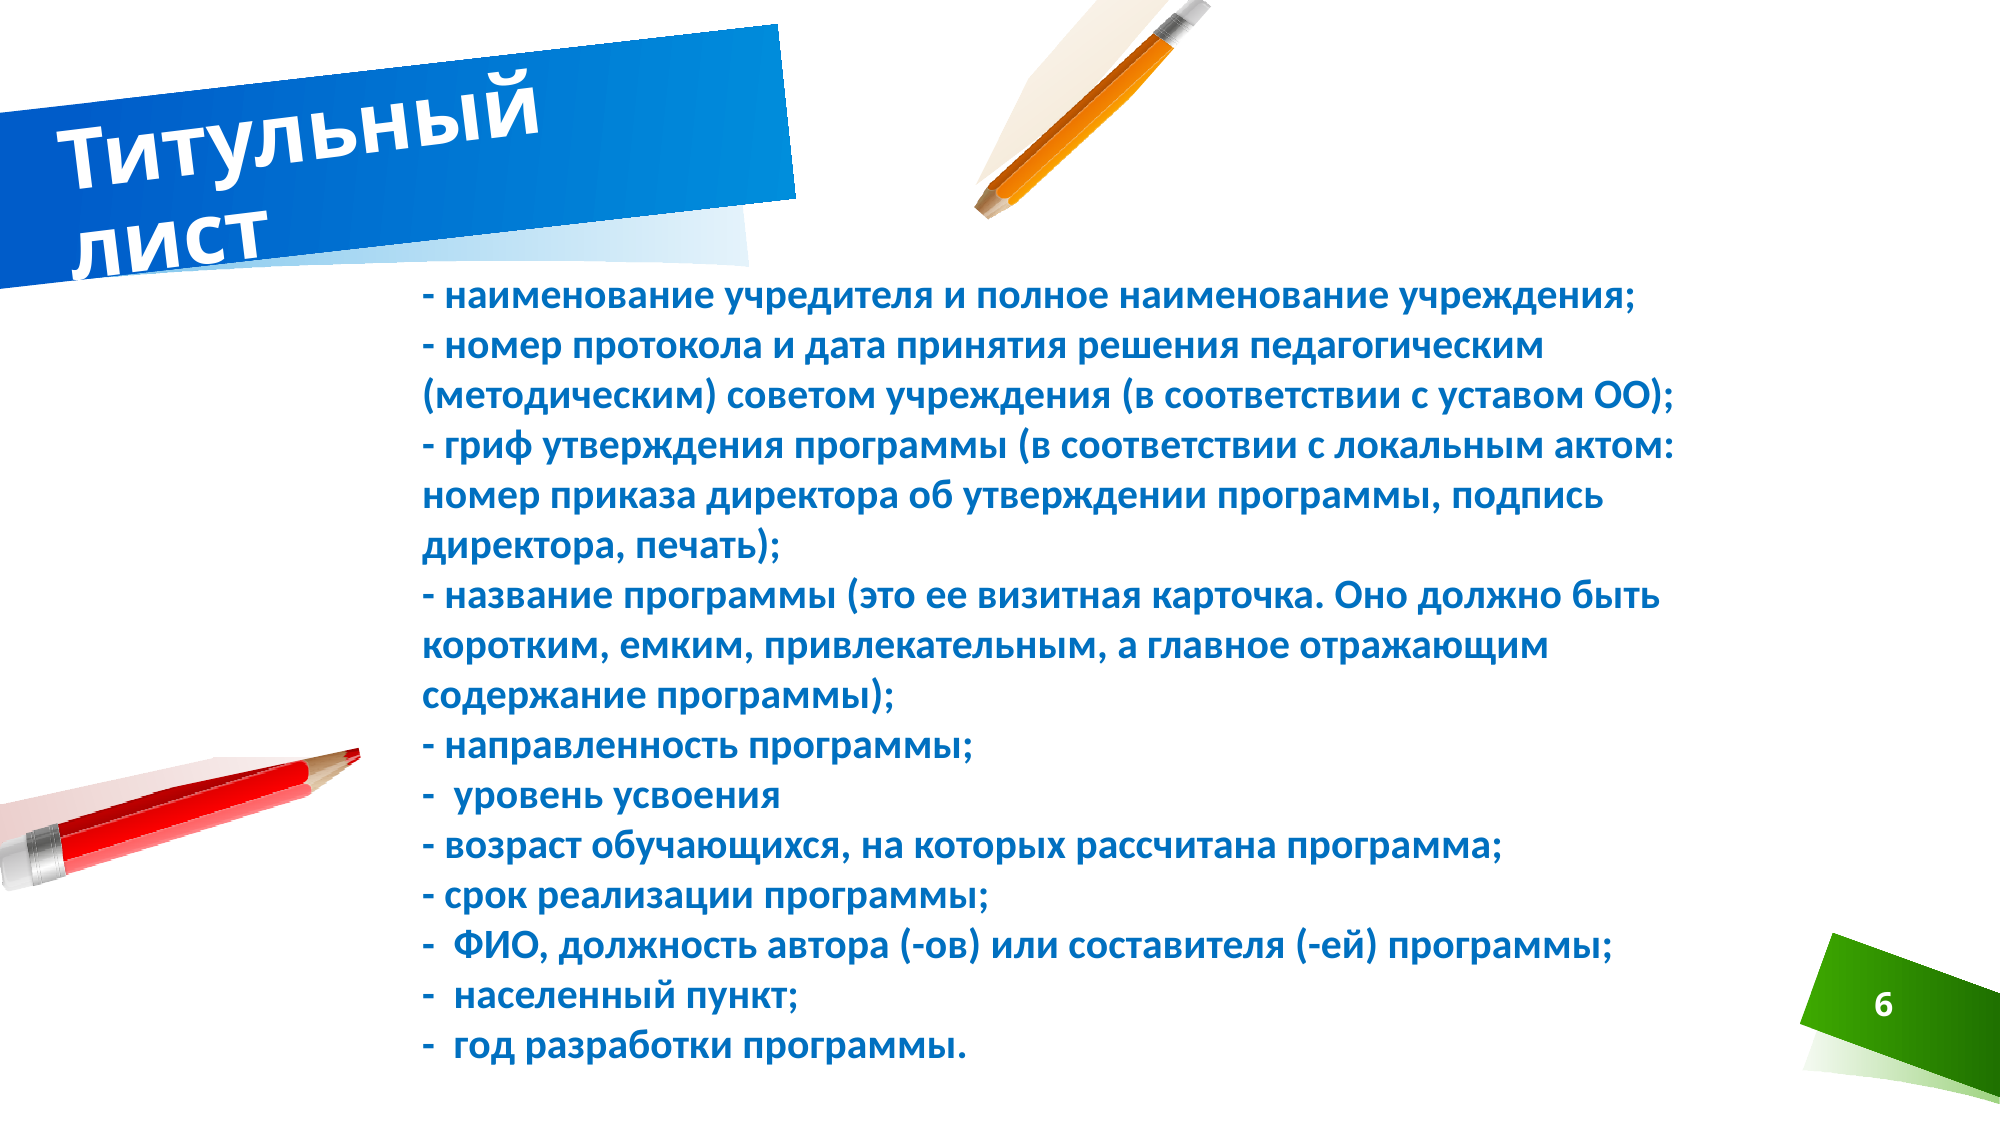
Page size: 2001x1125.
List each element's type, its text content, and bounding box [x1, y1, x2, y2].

picture [956, 0, 1217, 237]
title Титульный лист [36, 15, 779, 319]
slide_number 6 [1831, 975, 1937, 1036]
picture [0, 747, 373, 894]
text_box - наименование учредителя и полное наименование учреждения; - номер протокола и дата принятия решения педагогическим (методическим) советом учреждения (в соответствии с уставом ОО); - гриф утверждения программы (в соответствии с локальным актом: номер приказа директора об утверждении программы, подпись директора, печать); - название программы (это ее визитная карточка. Оно должно быть коротким, емким, привлекательным, а главное отражающим содержание программы); - направленность программы; - уровень усвоения - возраст обучающихся, на которых рассчитана программа; - срок реализации программы; - ФИО, должность автора (-ов) или составителя (-ей) программы; - населенный пункт; - год разработки программы. [407, 259, 1755, 1075]
